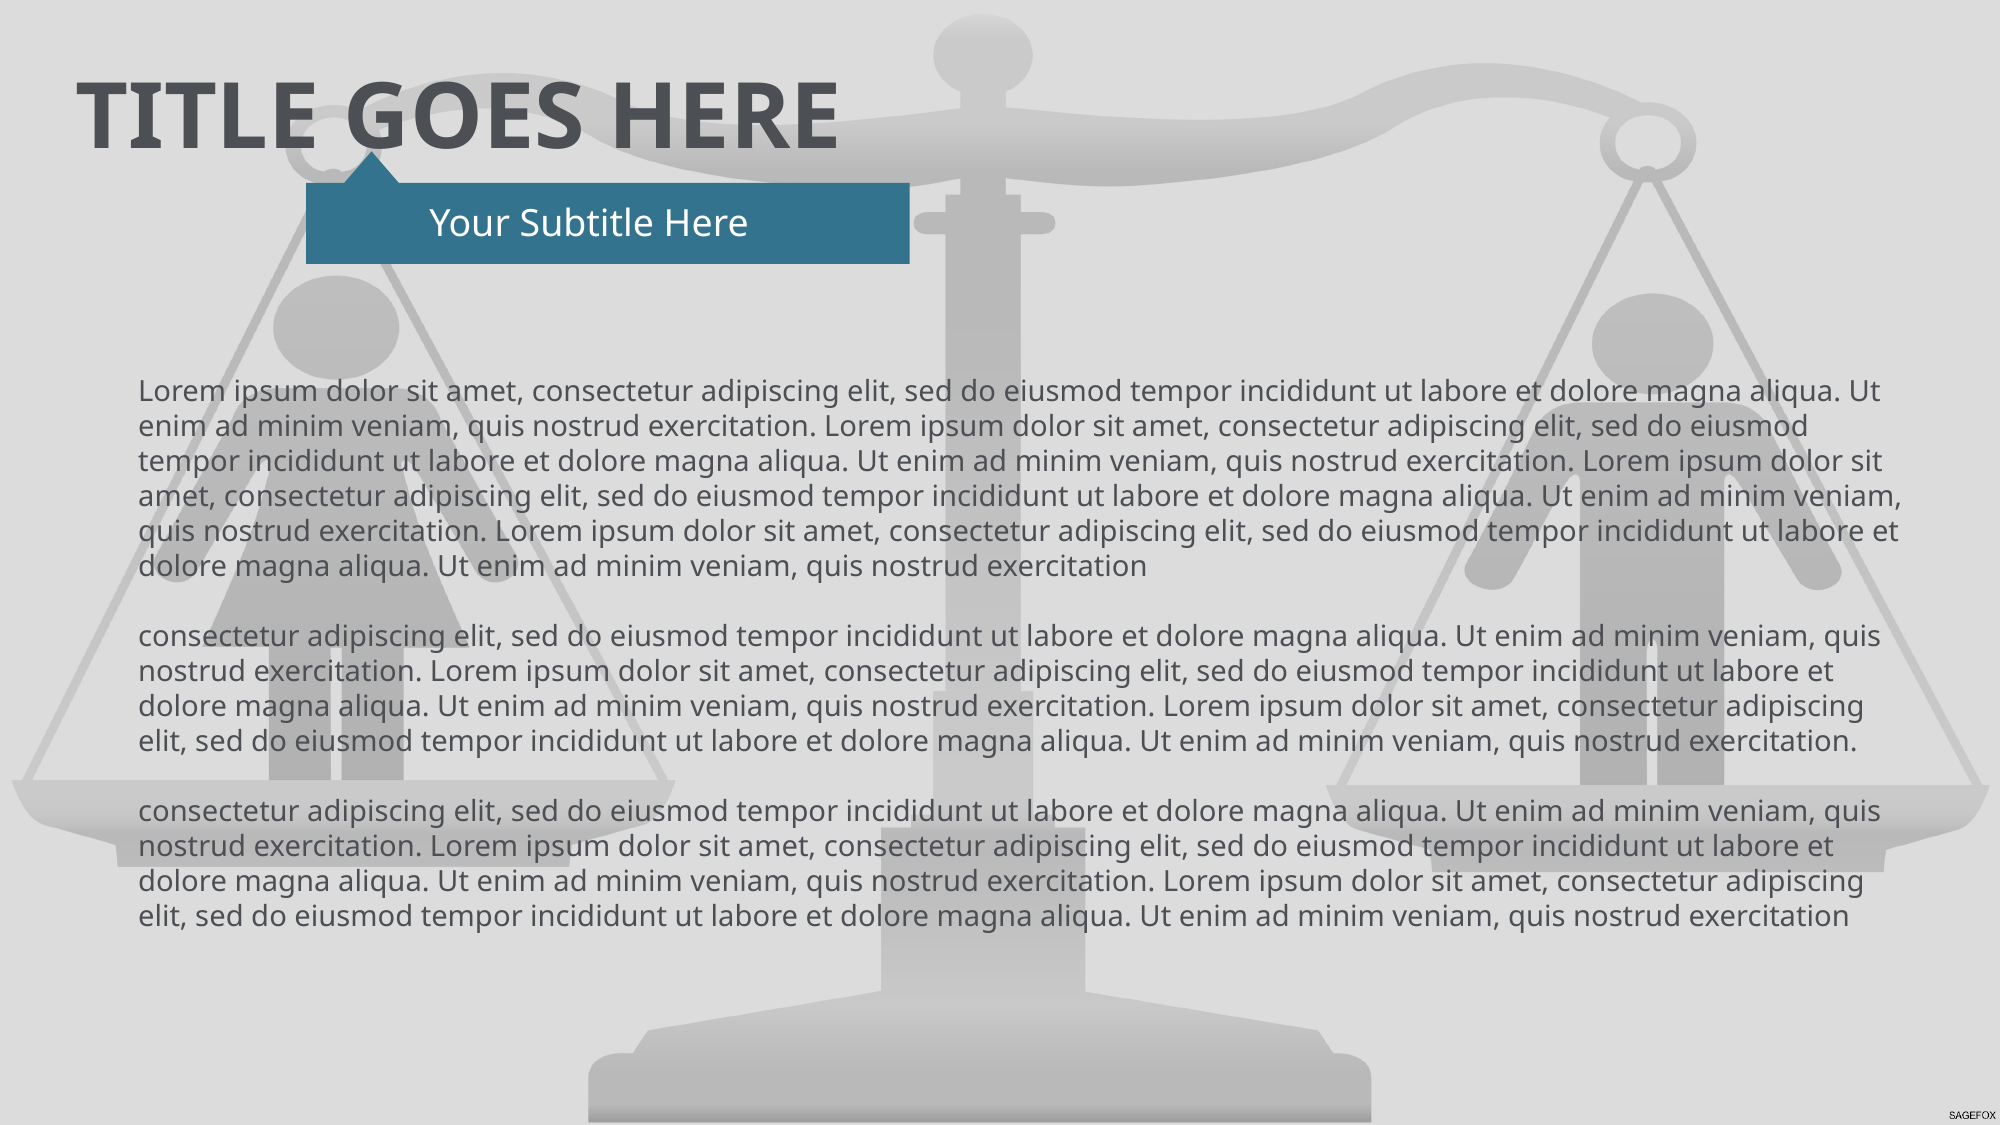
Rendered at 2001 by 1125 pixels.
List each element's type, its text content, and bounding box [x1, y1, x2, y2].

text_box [306, 151, 910, 264]
text_box TITLE GOES HERE [60, 49, 965, 175]
text_box Lorem ipsum dolor sit amet, consectetur adipiscing elit, sed do eiusmod tempor incididunt ut labore et dolore magna aliqua. Ut enim ad minim veniam, quis nostrud exercitation. Lorem ipsum dolor sit amet, consectetur adipiscing elit, sed do eiusmod tempor incididunt ut labore et dolore magna aliqua. Ut enim ad minim veniam, quis nostrud exercitation. Lorem ipsum dolor sit amet, consectetur adipiscing elit, sed do eiusmod tempor incididunt ut labore et dolore magna aliqua. Ut enim ad minim veniam, quis nostrud exercitation. Lorem ipsum dolor sit amet, consectetur adipiscing elit, sed do eiusmod tempor incididunt ut labore et dolore magna aliqua. Ut enim ad minim veniam, quis nostrud exercitation consectetur adipiscing elit, sed do eiusmod tempor incididunt ut labore et dolore magna aliqua. Ut enim ad minim veniam, quis nostrud exercitation. Lorem ipsum dolor sit amet, consectetur adipiscing elit, sed do eiusmod tempor incididunt ut labore et dolore magna aliqua. Ut enim ad minim veniam, quis nostrud exercitation. Lorem ipsum dolor sit amet, consectetur adipiscing elit, sed do eiusmod tempor incididunt ut labore et dolore magna aliqua. Ut enim ad minim veniam, quis nostrud exercitation. consectetur adipiscing elit, sed do eiusmod tempor incididunt ut labore et dolore magna aliqua. Ut enim ad minim veniam, quis nostrud exercitation. Lorem ipsum dolor sit amet, consectetur adipiscing elit, sed do eiusmod tempor incididunt ut labore et dolore magna aliqua. Ut enim ad minim veniam, quis nostrud exercitation. Lorem ipsum dolor sit amet, consectetur adipiscing elit, sed do eiusmod tempor incididunt ut labore et dolore magna aliqua. Ut enim ad minim veniam, quis nostrud exercitation [123, 365, 1930, 940]
picture [1925, 0, 2001, 1125]
